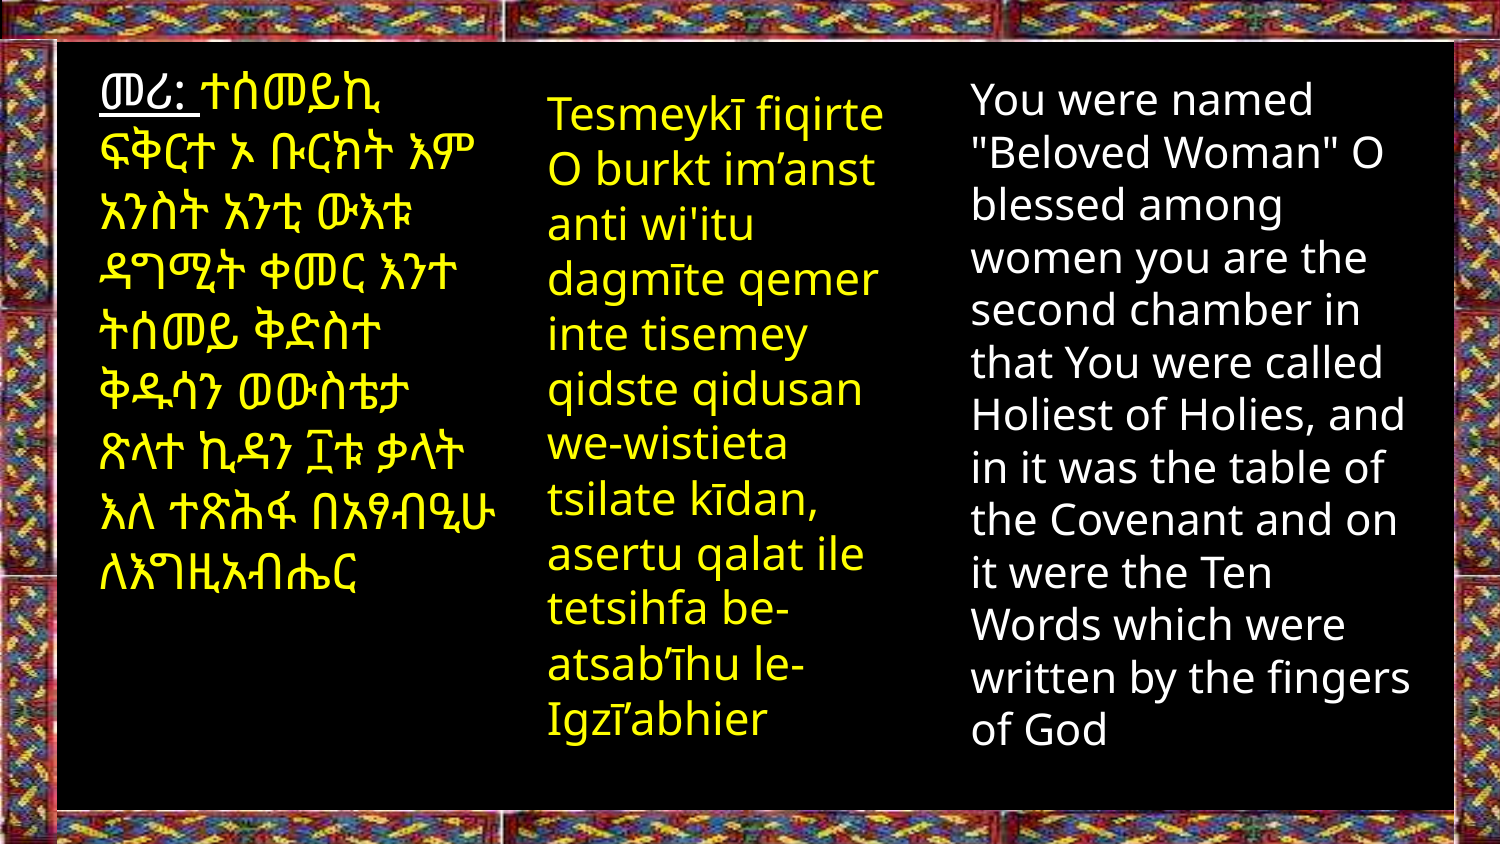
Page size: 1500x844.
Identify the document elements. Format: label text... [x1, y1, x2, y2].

picture [0, 0, 1500, 844]
list መሪ: ተሰመይኪ ፍቅርተ ኦ ቡርክት እም አንስት አንቲ ውእቱ ዳግሚት ቀመር እንተ ትሰመይ ቅድስተ ቅዱሳን ወውስቴታ ጽላተ ኪዳን ፲ቱ ቃላት እለ ተጽሕፋ በአፃብዒሁ ለእግዚአብሔር [83, 44, 520, 707]
list Tesmeykī fiqirte O burkt im’anst anti wi'itu dagmīte qemer inte tisemey qidste qidusan we-wistieta tsilate kīdan, asertu qalat ile tetsihfa be-atsab’īhu le-Igzī’abhier [531, 69, 946, 787]
list You were named "Beloved Woman" O blessed among women you are the second chamber in that You were called Holiest of Holies, and in it was the table of the Covenant and on it were the Ten Words which were written by the fingers of God [955, 56, 1430, 774]
